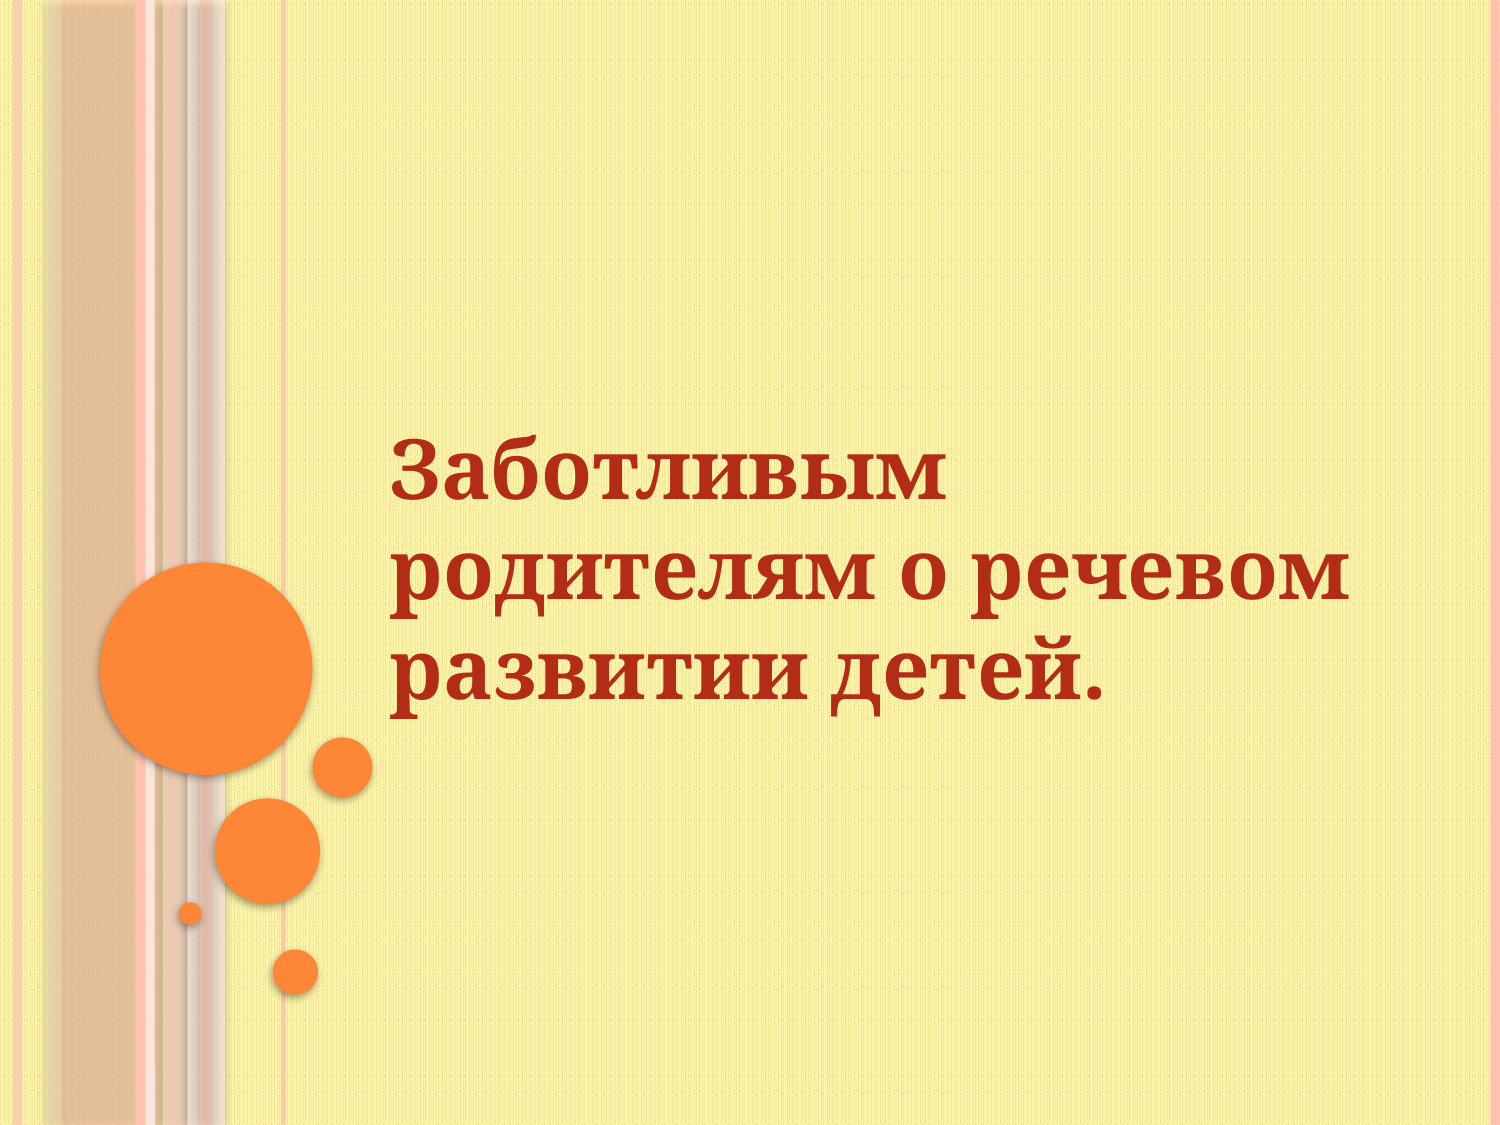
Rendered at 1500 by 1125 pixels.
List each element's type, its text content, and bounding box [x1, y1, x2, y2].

title Заботливым родителям о речевом развитии детей. [375, 503, 1395, 824]
